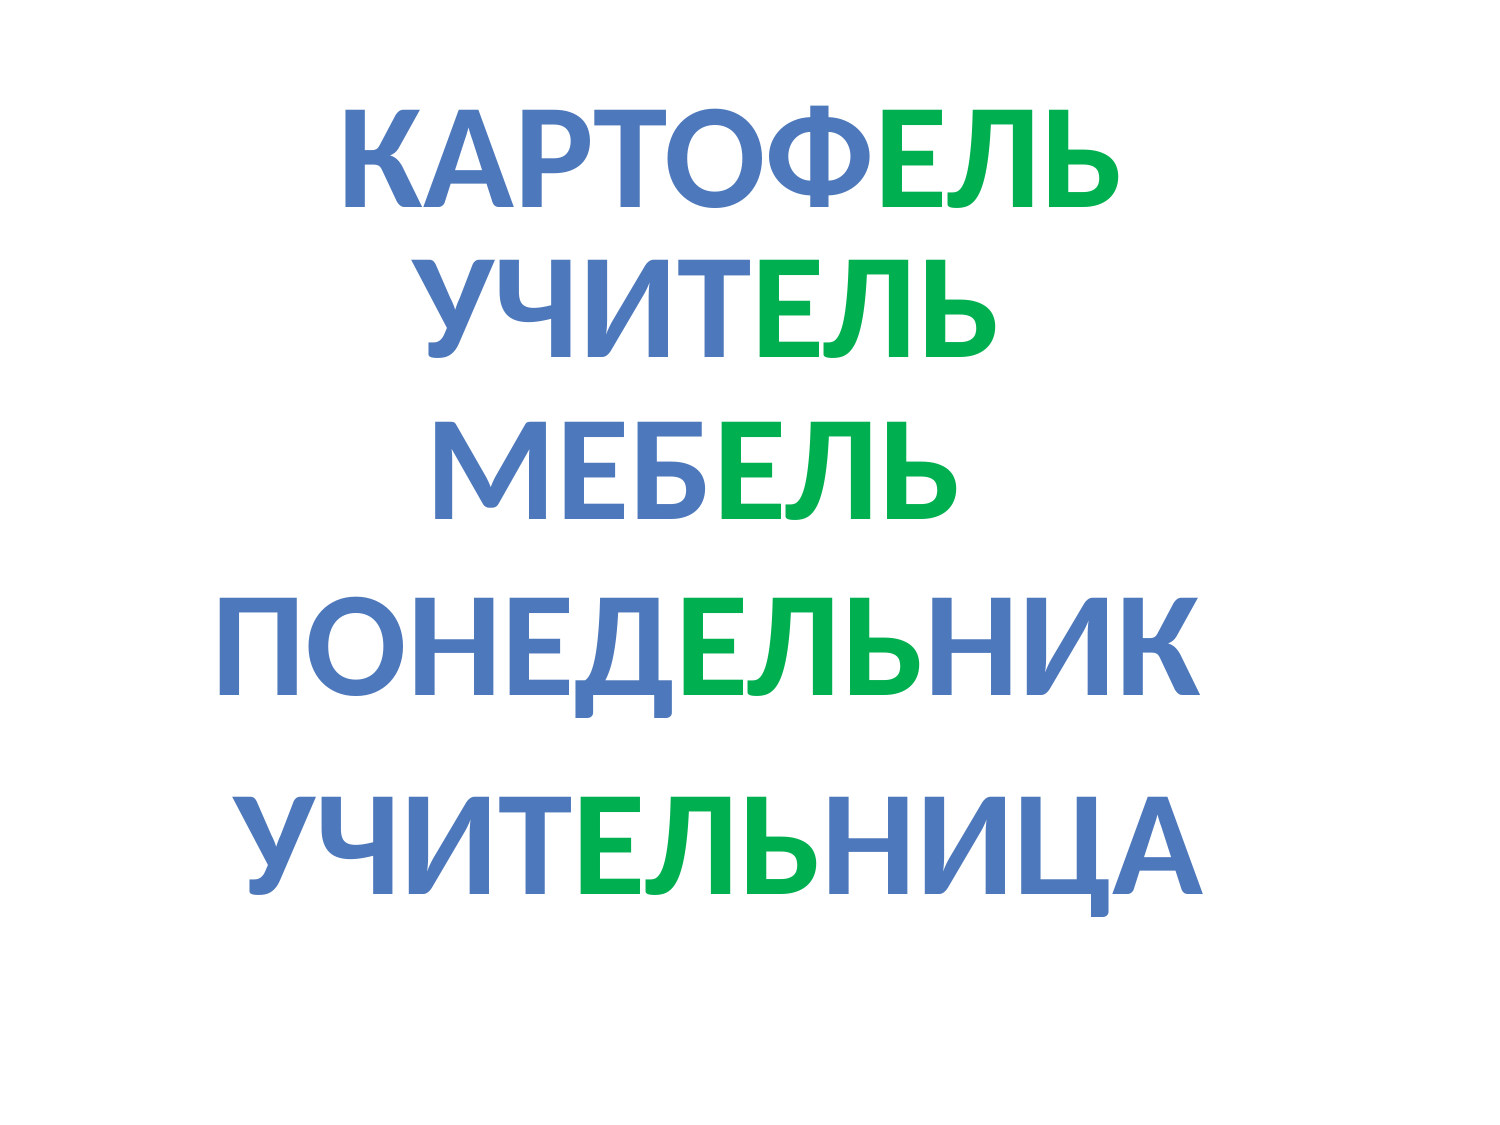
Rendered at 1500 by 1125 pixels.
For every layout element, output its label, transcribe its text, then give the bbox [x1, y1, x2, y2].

text_box МЕБЕЛЬ [137, 362, 1250, 558]
text_box КАРТОФЕЛЬ [174, 49, 1288, 245]
text_box ПОНЕДЕЛЬНИК [149, 537, 1263, 733]
text_box УЧИТЕЛЬ [149, 199, 1263, 395]
text_box УЧИТЕЛЬНИЦА [162, 737, 1275, 933]
